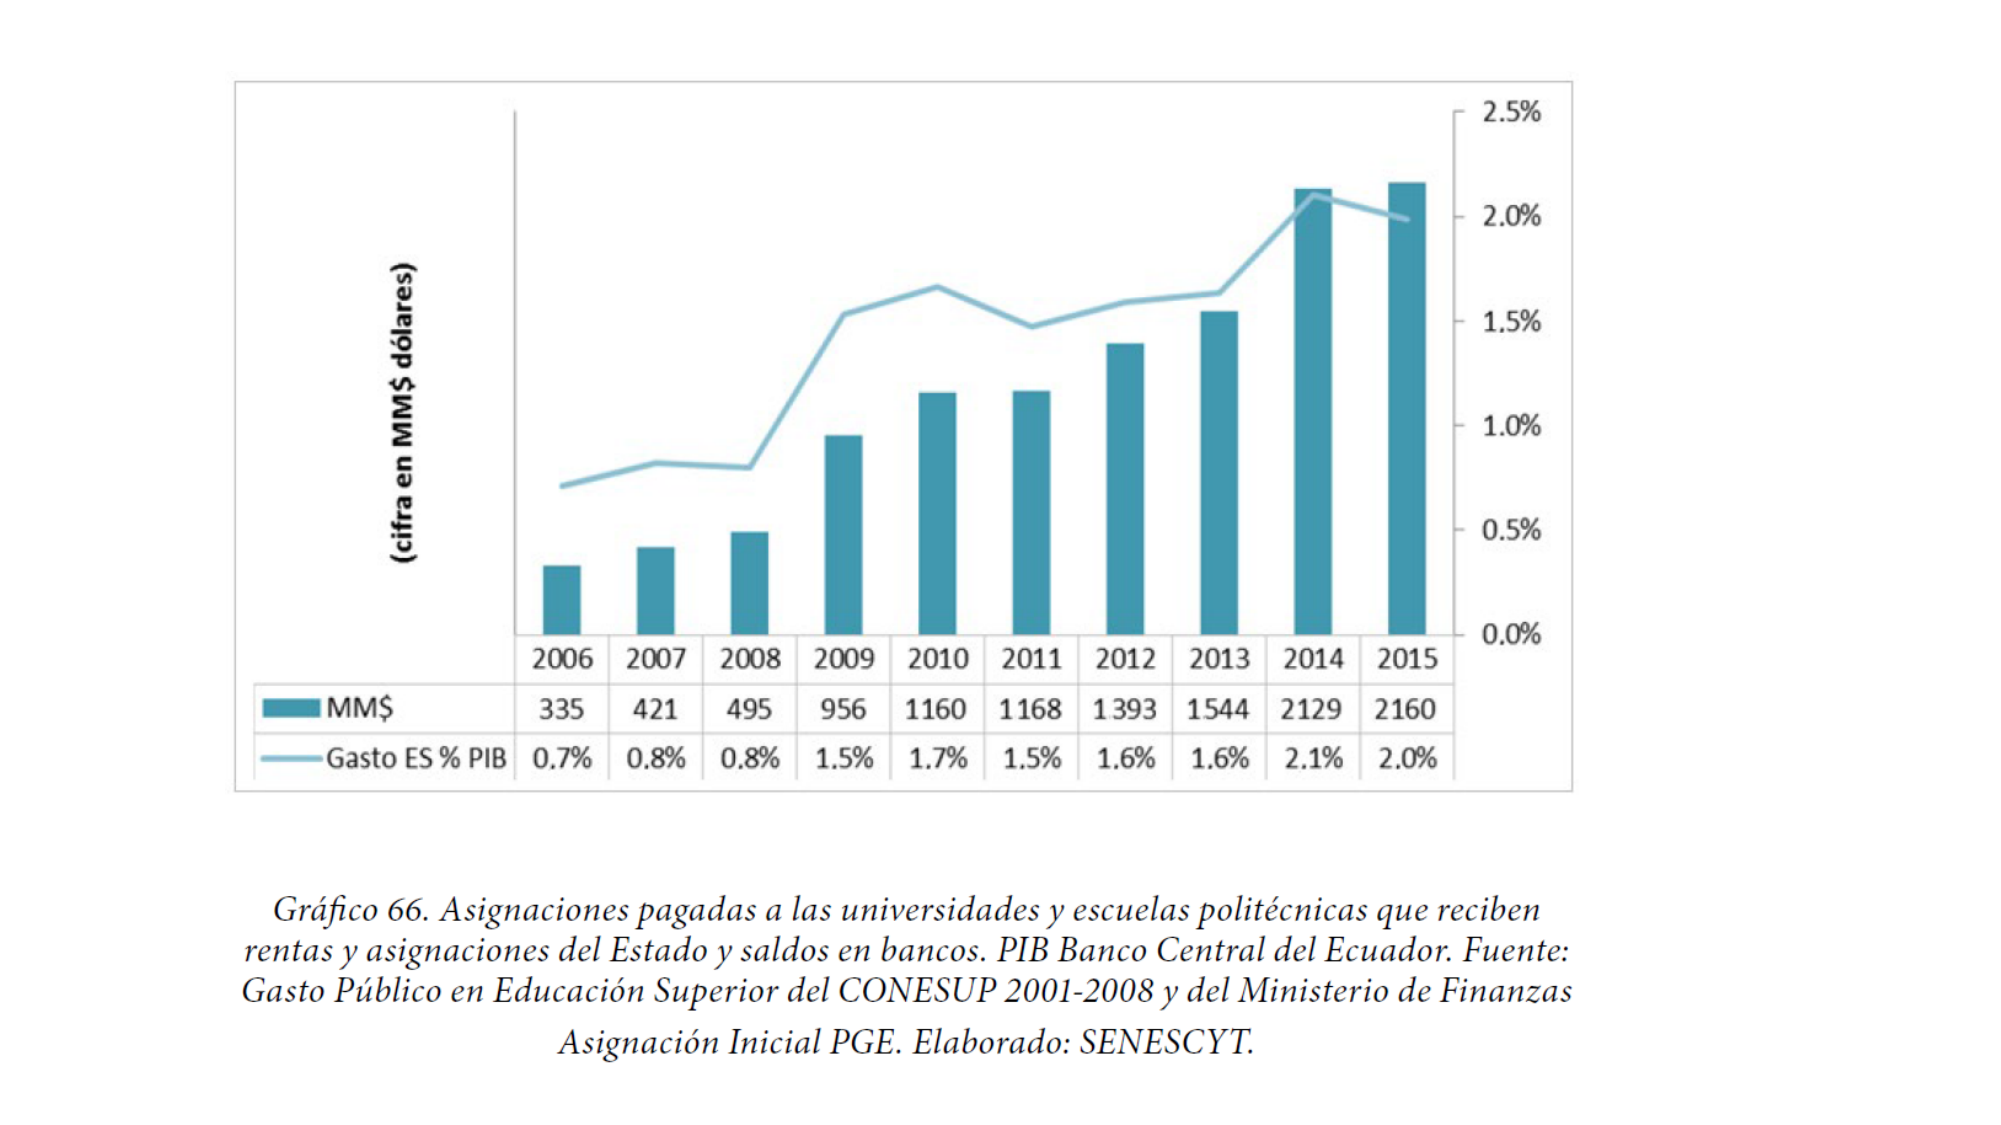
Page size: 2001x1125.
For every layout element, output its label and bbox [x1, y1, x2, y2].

picture [224, 71, 1649, 1066]
